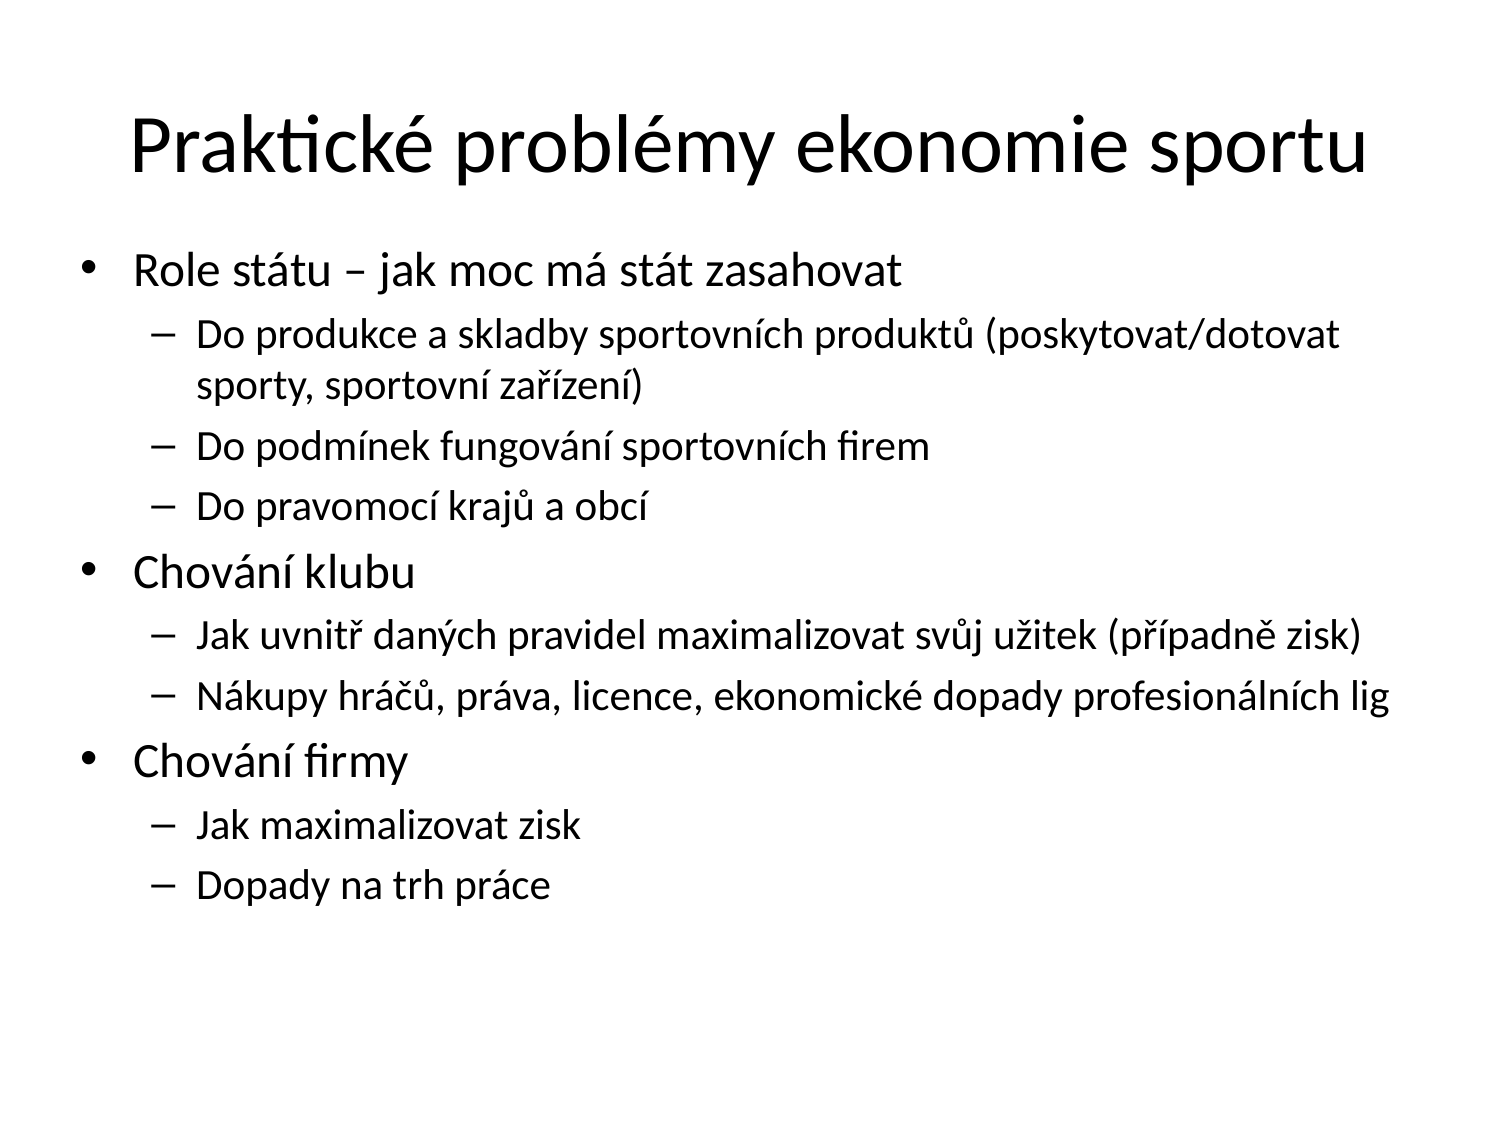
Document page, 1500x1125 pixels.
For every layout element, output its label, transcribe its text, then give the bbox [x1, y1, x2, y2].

list Role státu – jak moc má stát zasahovat Do produkce a skladby sportovních produktů (poskytovat/dotovat sporty, sportovní zařízení) Do podmínek fungování sportovních firem Do pravomocí krajů a obcí Chování klubu Jak uvnitř daných pravidel maximalizovat svůj užitek (případně zisk) Nákupy hráčů, práva, licence, ekonomické dopady profesionálních lig Chování firmy Jak maximalizovat zisk Dopady na trh práce [64, 229, 1415, 967]
title Praktické problémy ekonomie sportu [75, 45, 1425, 233]
